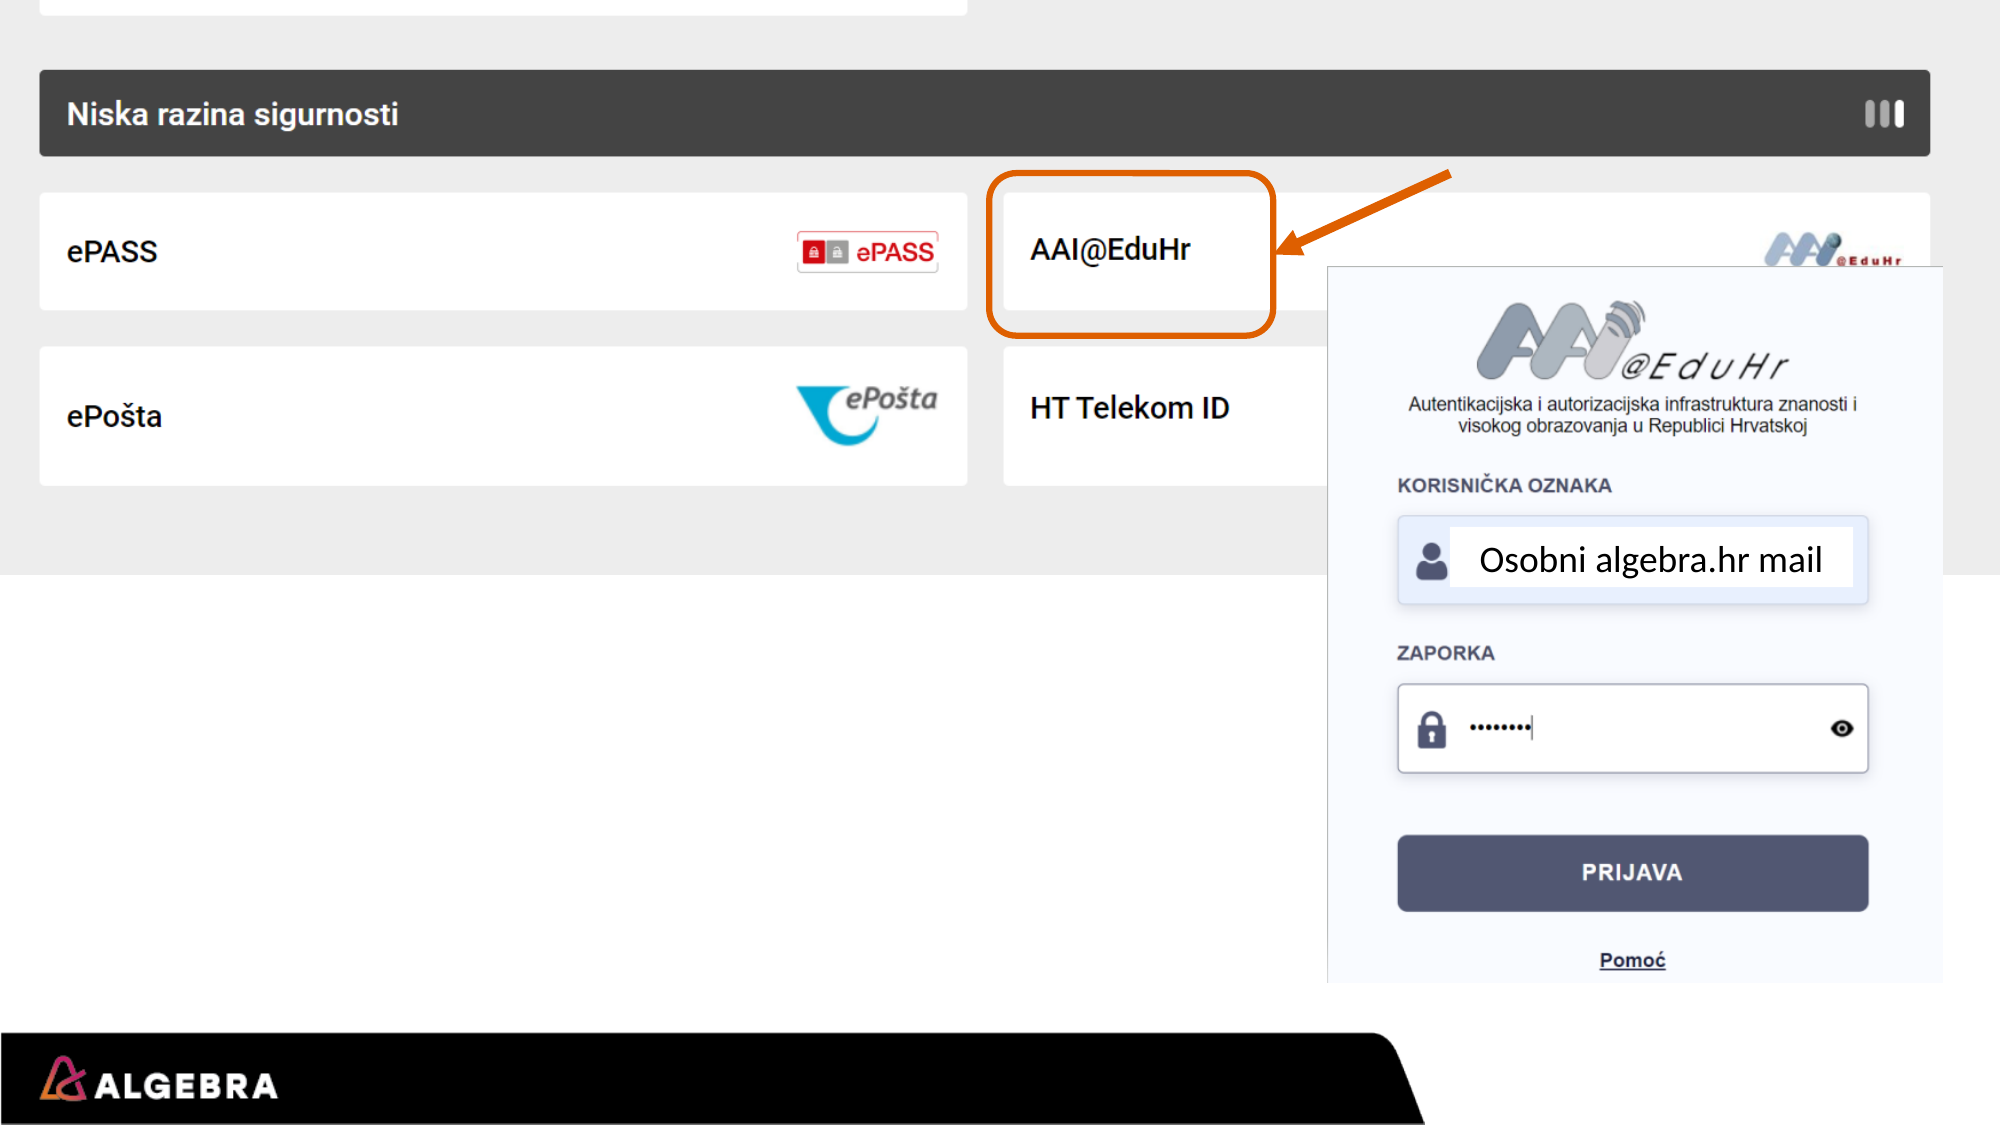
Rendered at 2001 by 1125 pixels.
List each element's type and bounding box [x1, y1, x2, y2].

picture [0, 0, 2000, 983]
picture [0, 1032, 1425, 1125]
text_box [1273, 173, 1450, 255]
